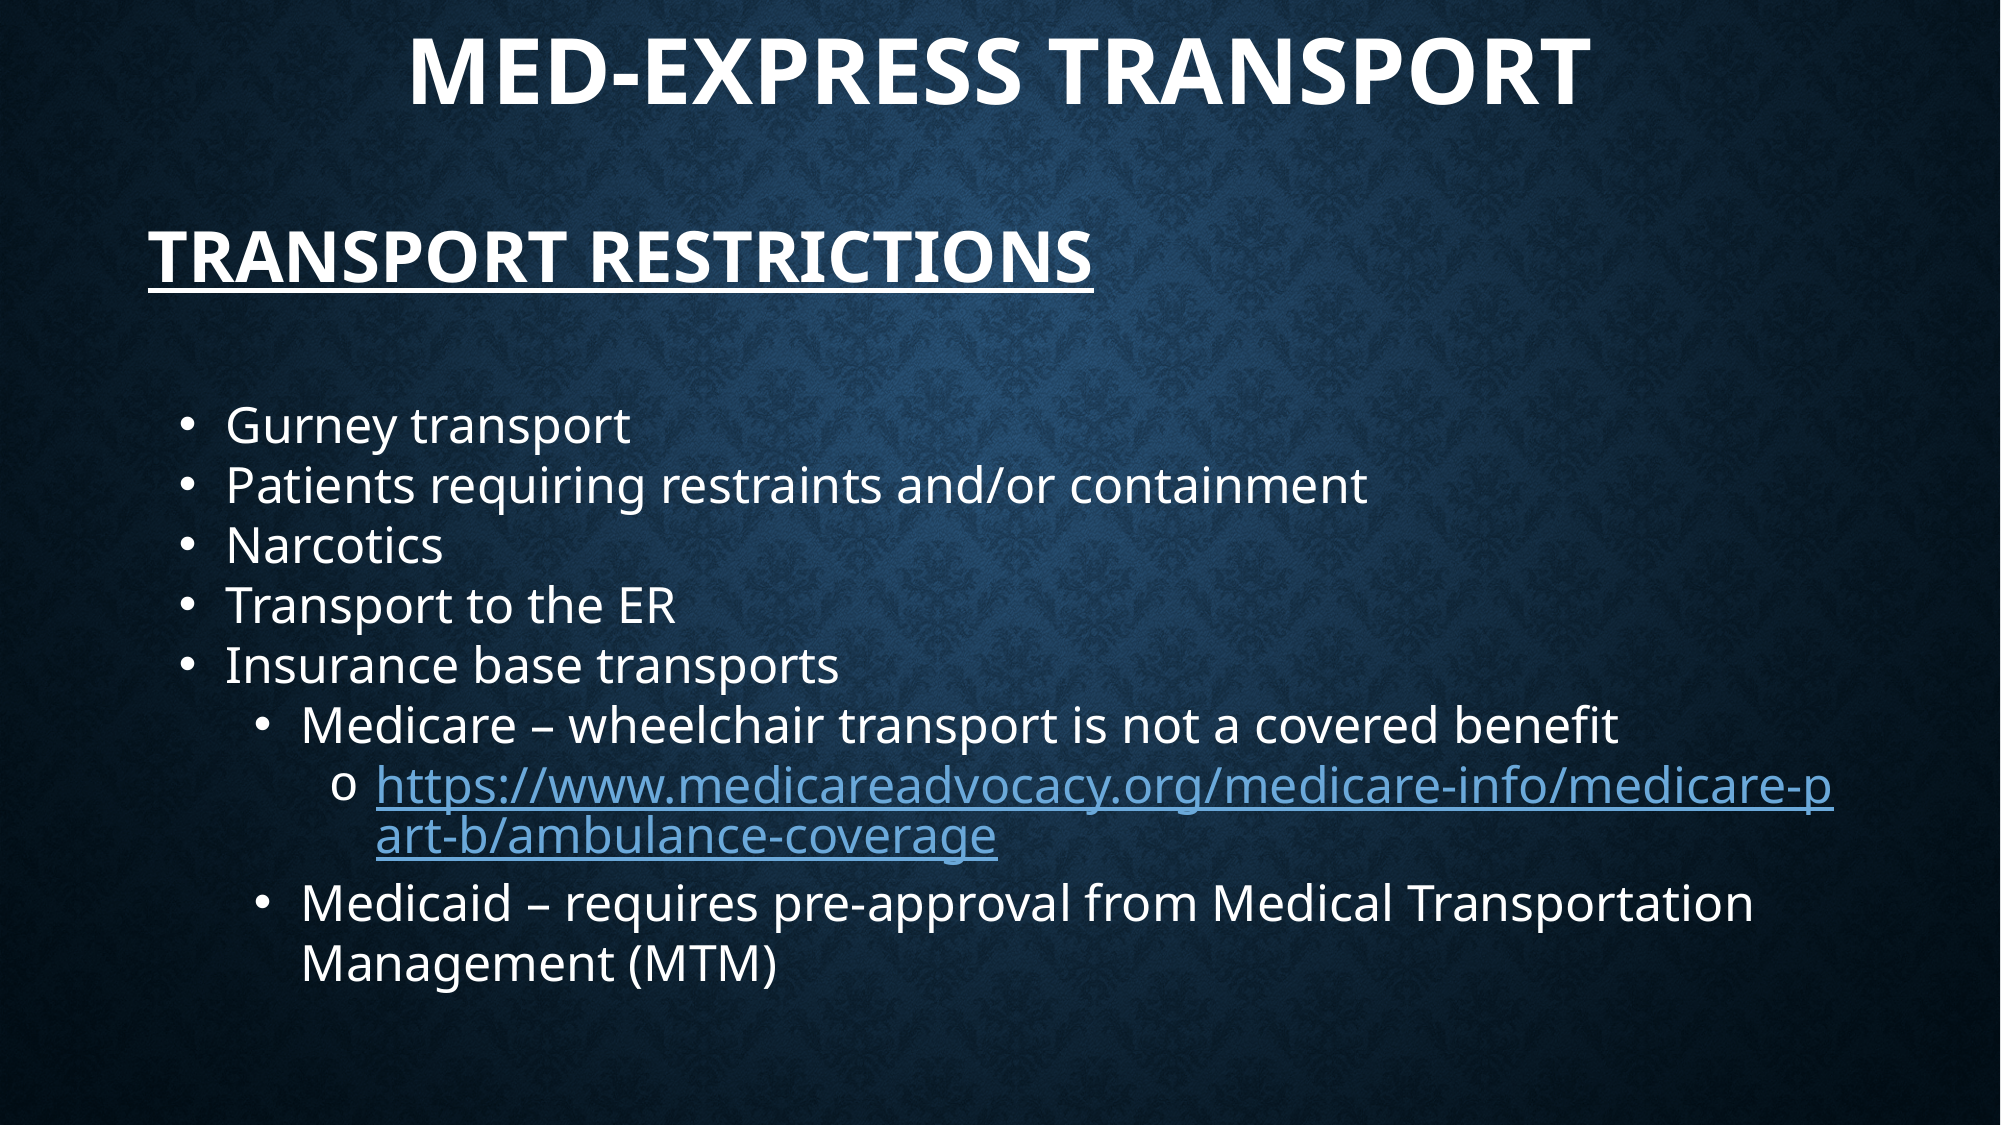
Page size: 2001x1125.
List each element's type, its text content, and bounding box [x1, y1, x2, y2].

title Med-Express Transport [0, 0, 2000, 133]
list TRANSPORT RESTRICTIONS [0, 186, 1242, 277]
text_box Gurney transport Patients requiring restraints and/or containment Narcotics Transport to the ER Insurance base transports Medicare – wheelchair transport is not a covered benefit https://www.medicareadvocacy.org/medicare-info/medicare-part-b/ambulance-coverage Medicaid – requires pre-approval from Medical Transportation Management (MTM) [164, 385, 1874, 994]
